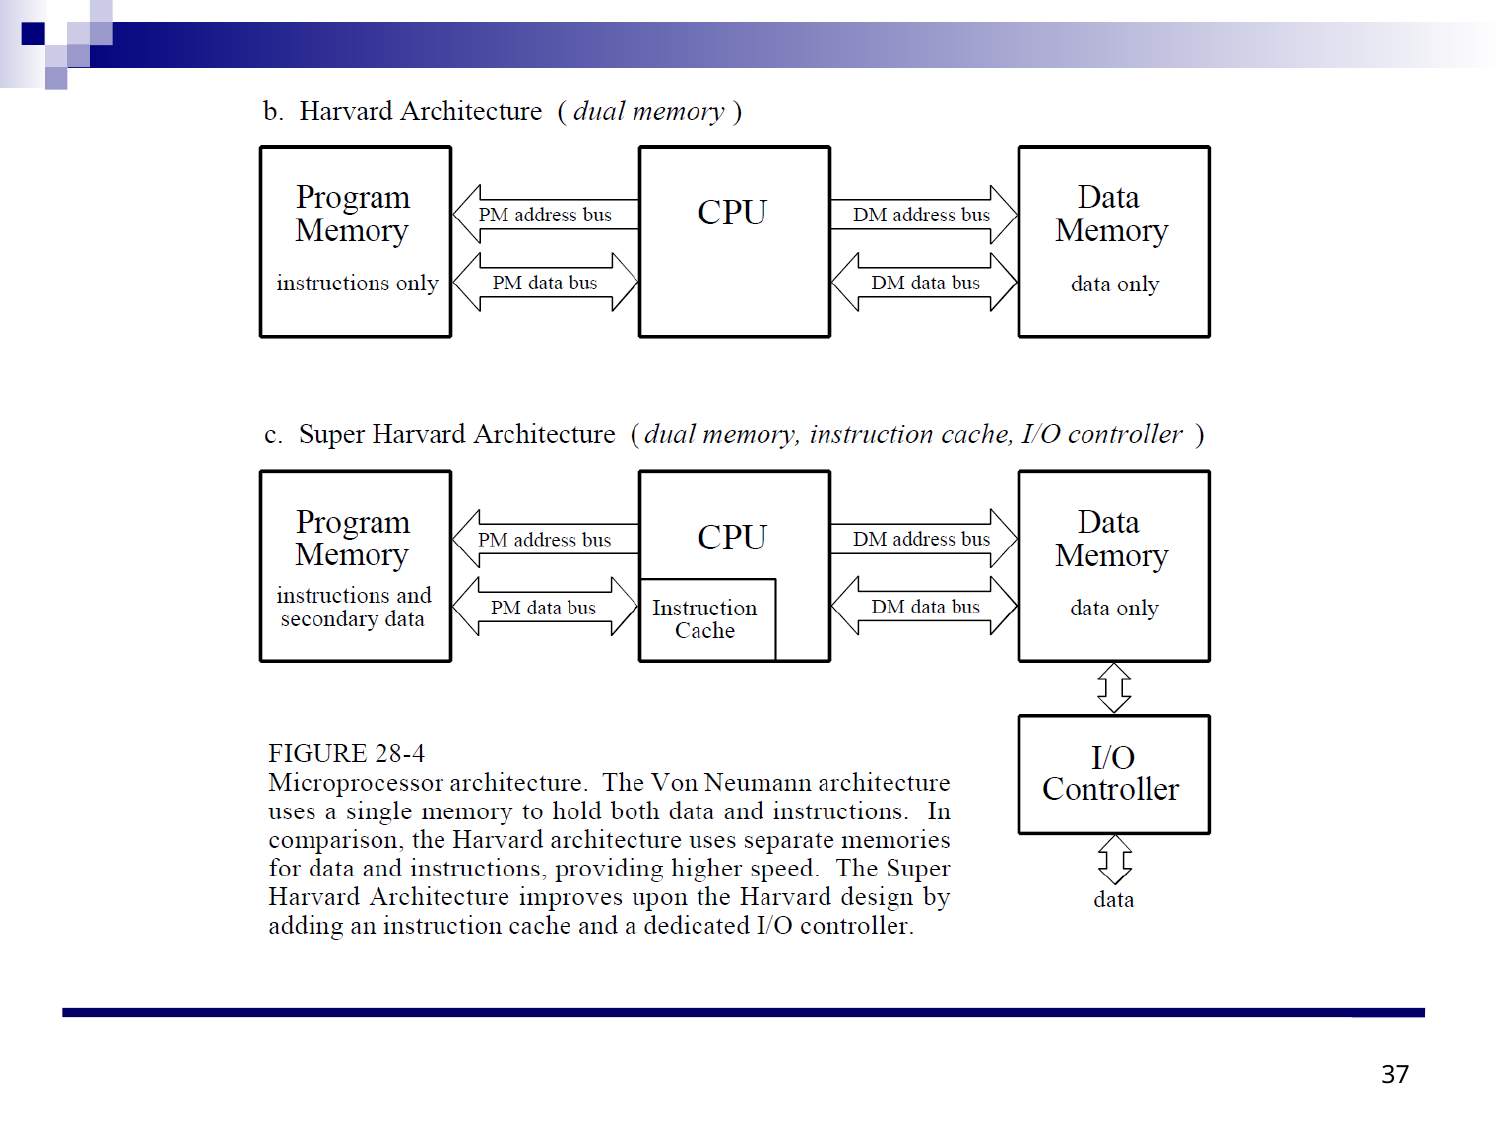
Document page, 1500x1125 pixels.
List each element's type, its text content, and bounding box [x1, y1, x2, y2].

slide_number 37 [1074, 1024, 1426, 1101]
picture [249, 87, 1276, 941]
